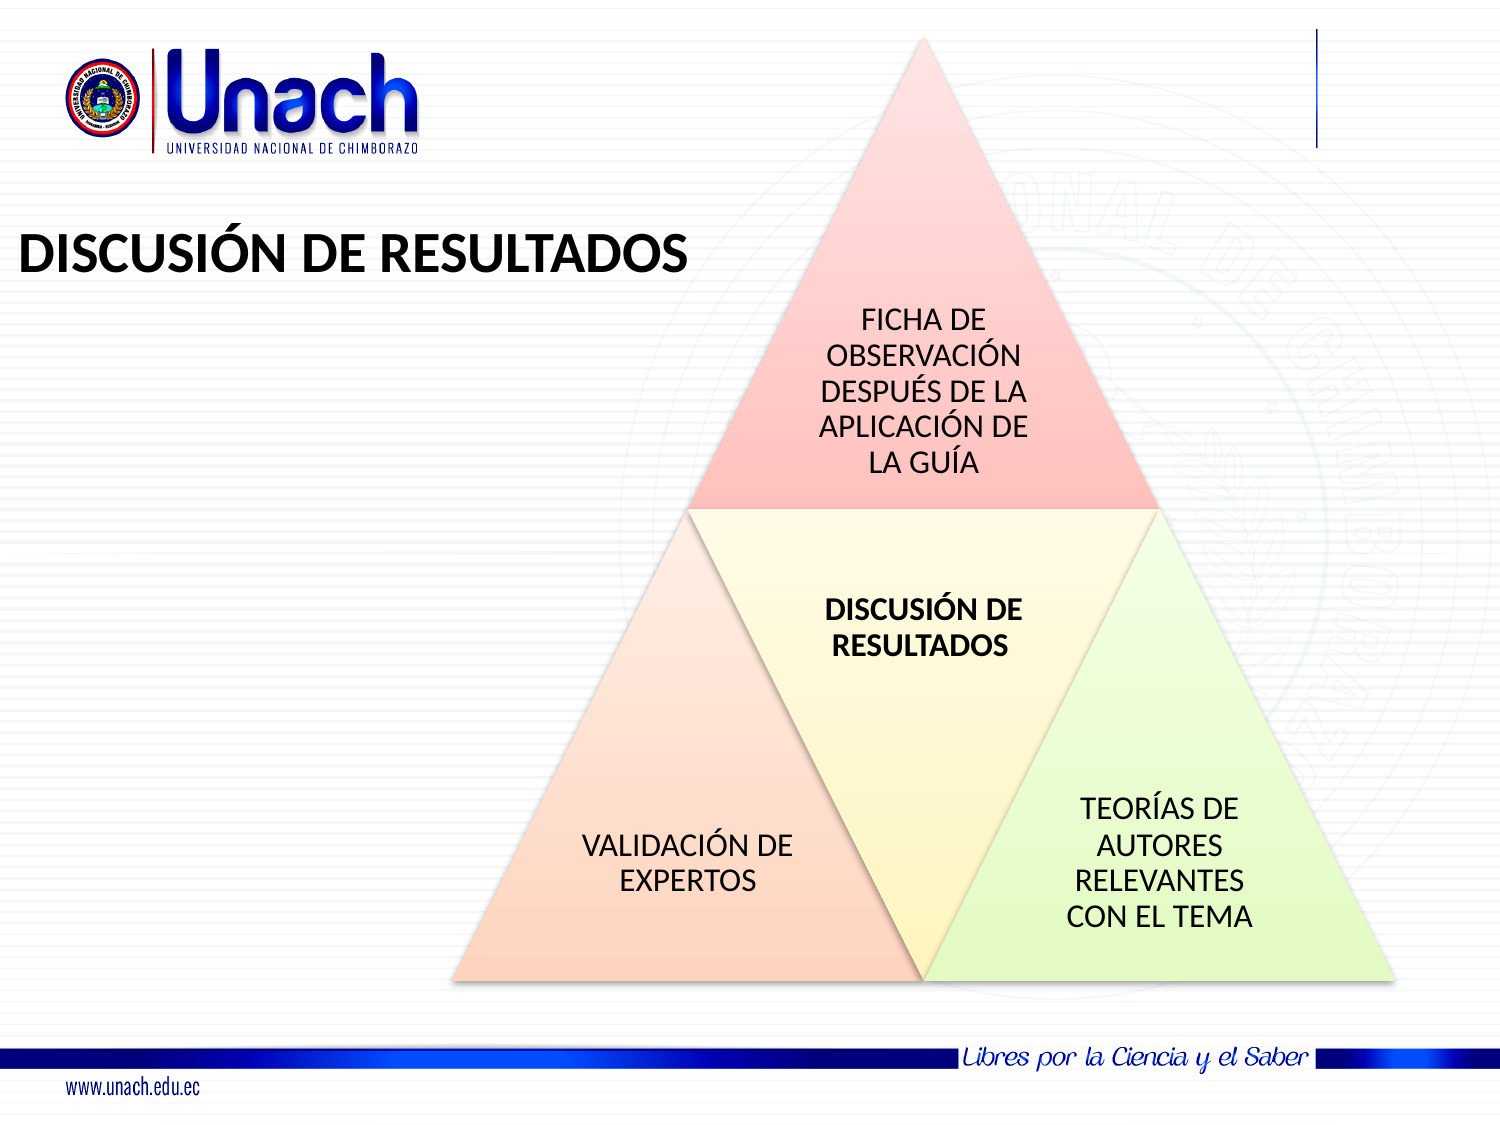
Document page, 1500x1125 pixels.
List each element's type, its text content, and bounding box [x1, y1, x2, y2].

text_box DISCUSIÓN DE RESULTADOS [4, 207, 342, 292]
picture [0, 0, 1500, 1125]
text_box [347, 37, 1500, 982]
